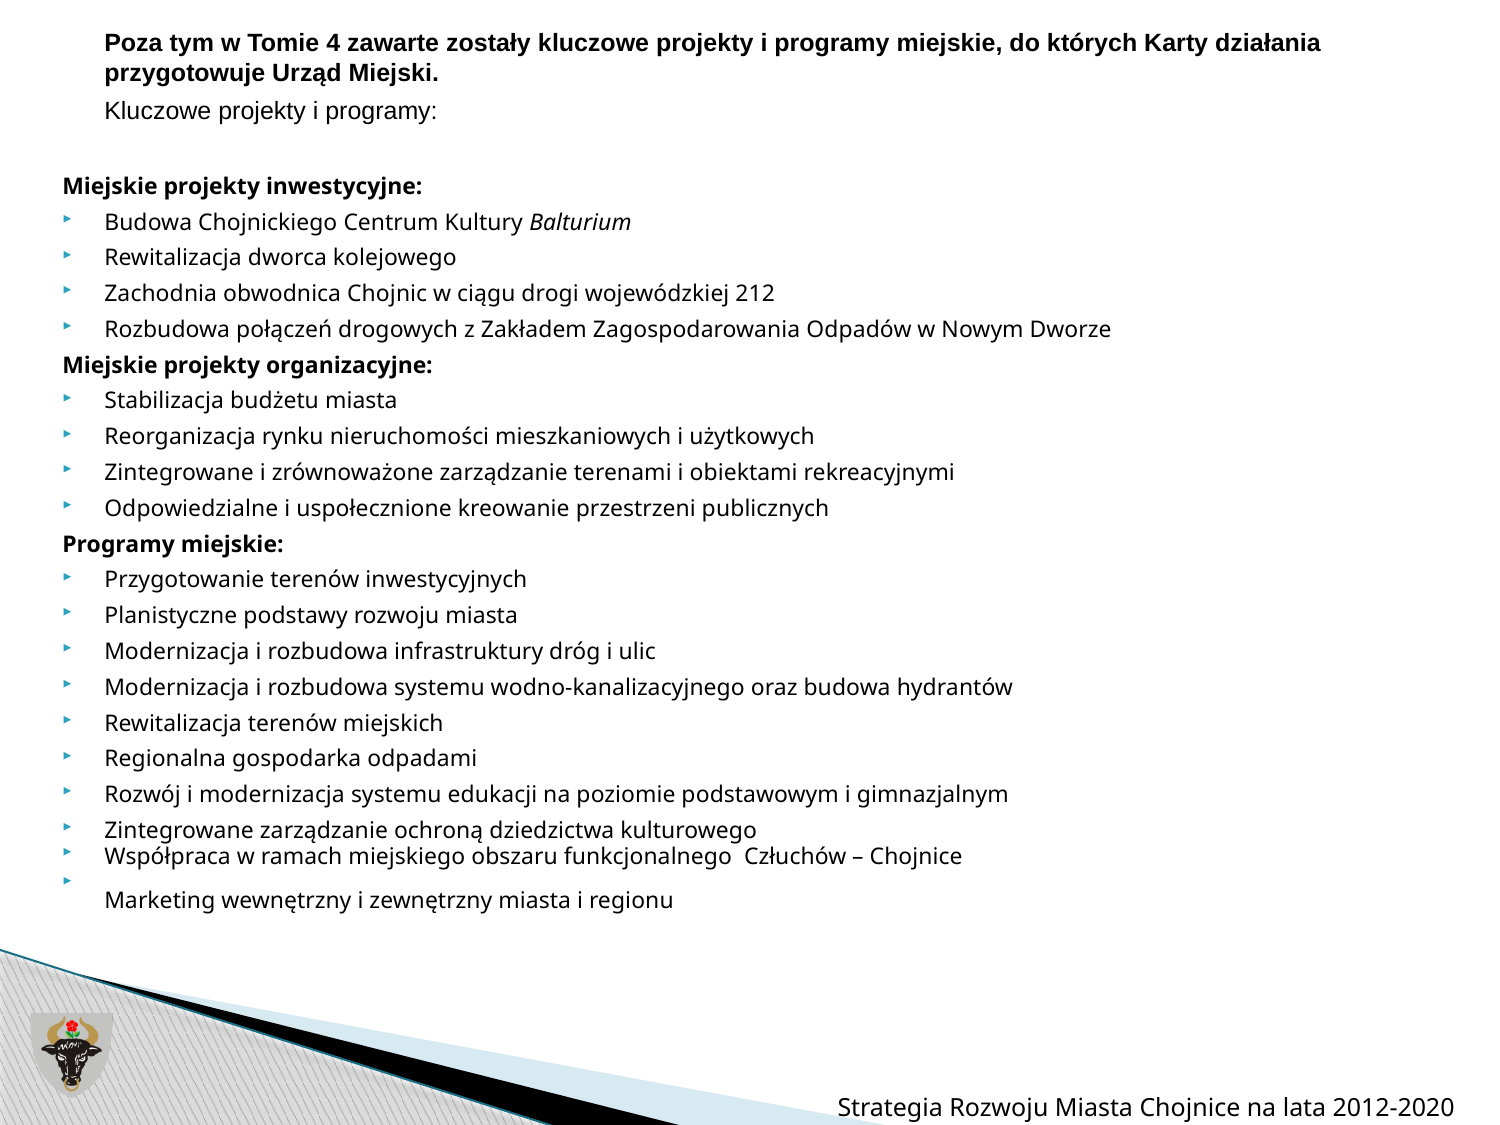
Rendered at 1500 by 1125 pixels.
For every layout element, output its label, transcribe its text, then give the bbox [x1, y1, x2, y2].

picture [29, 1011, 113, 1099]
text_box Strategia Rozwoju Miasta Chojnice na lata 2012-2020 [822, 1083, 1477, 1125]
list Poza tym w Tomie 4 zawarte zostały kluczowe projekty i programy miejskie, do których Karty działania przygotowuje Urząd Miejski. Kluczowe projekty i programy: Miejskie projekty inwestycyjne: Budowa Chojnickiego Centrum Kultury Balturium Rewitalizacja dworca kolejowego Zachodnia obwodnica Chojnic w ciągu drogi wojewódzkiej 212 Rozbudowa połączeń drogowych z Zakładem Zagospodarowania Odpadów w Nowym Dworze Miejskie projekty organizacyjne: Stabilizacja budżetu miasta Reorganizacja rynku nieruchomości mieszkaniowych i użytkowych Zintegrowane i zrównoważone zarządzanie terenami i obiektami rekreacyjnymi Odpowiedzialne i uspołecznione kreowanie przestrzeni publicznych Programy miejskie: Przygotowanie terenów inwestycyjnych Planistyczne podstawy rozwoju miasta Modernizacja i rozbudowa infrastruktury dróg i ulic Modernizacja i rozbudowa systemu wodno-kanalizacyjnego oraz budowa hydrantów Rewitalizacja terenów miejskich Regionalna gospodarka odpadami Rozwój i modernizacja systemu edukacji na poziomie podstawowym i gimnazjalnym Zintegrowane zarządzanie ochroną dziedzictwa kulturowego Współpraca w ramach miejskiego obszaru funkcjonalnego Człuchów – Chojnice Marketing wewnętrzny i zewnętrzny miasta i regionu [29, 19, 1380, 1125]
